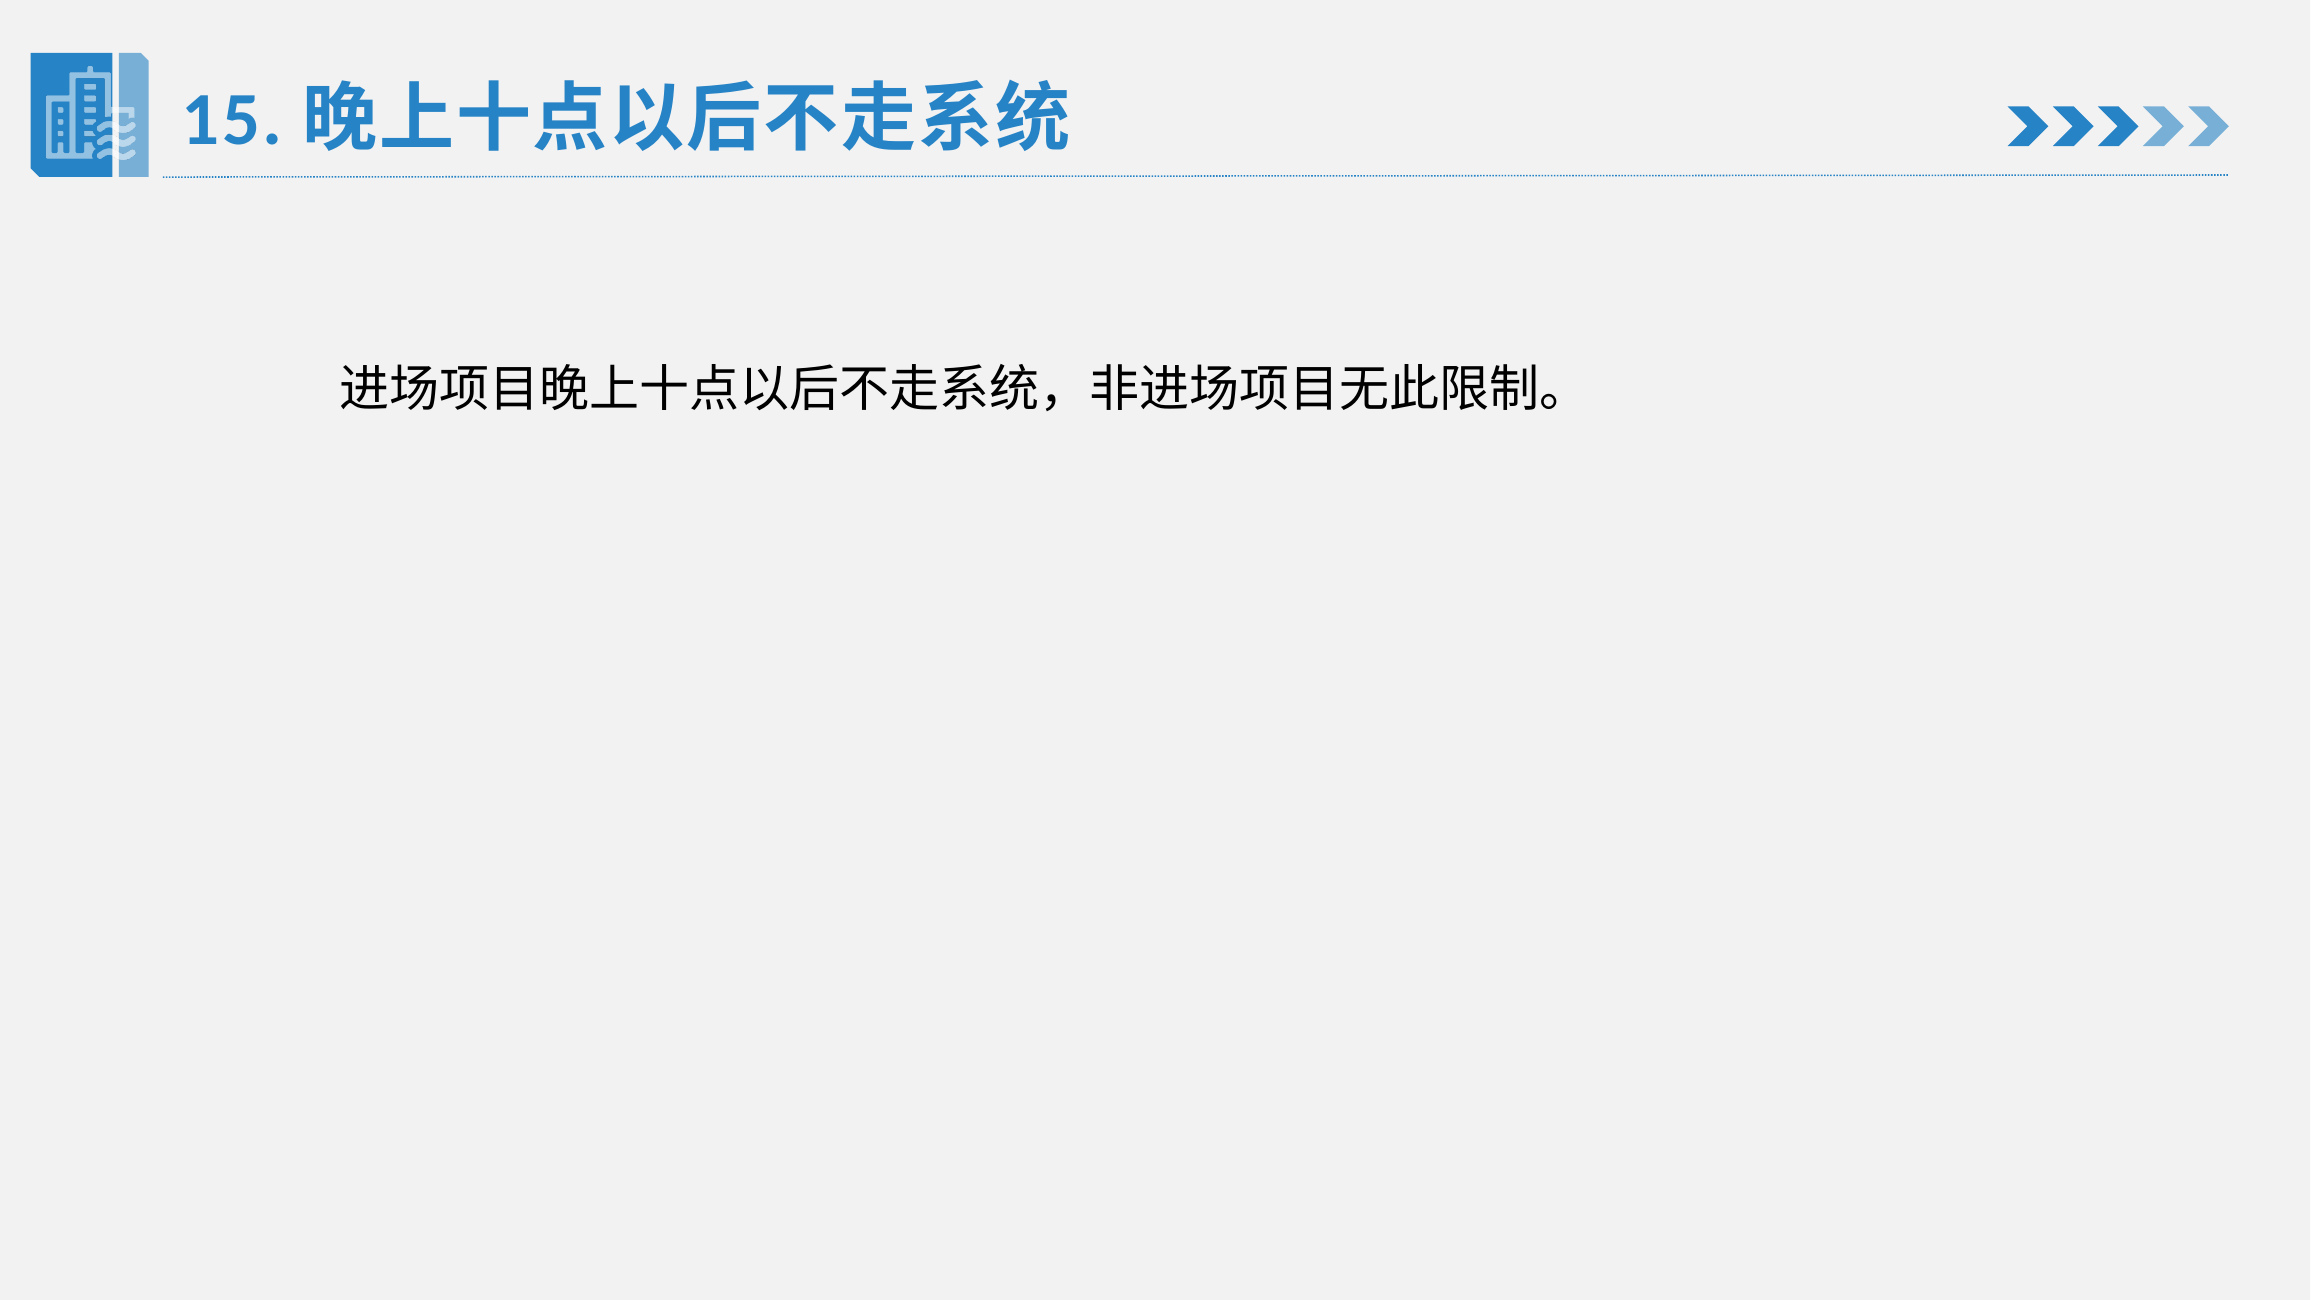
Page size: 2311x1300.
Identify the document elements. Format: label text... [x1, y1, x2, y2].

text_box 15.晚上十点以后不走系统 [167, 61, 1086, 167]
text_box 进场项目晚上十点以后不走系统，非进场项目无此限制。 [233, 318, 2036, 424]
picture [43, 66, 138, 160]
